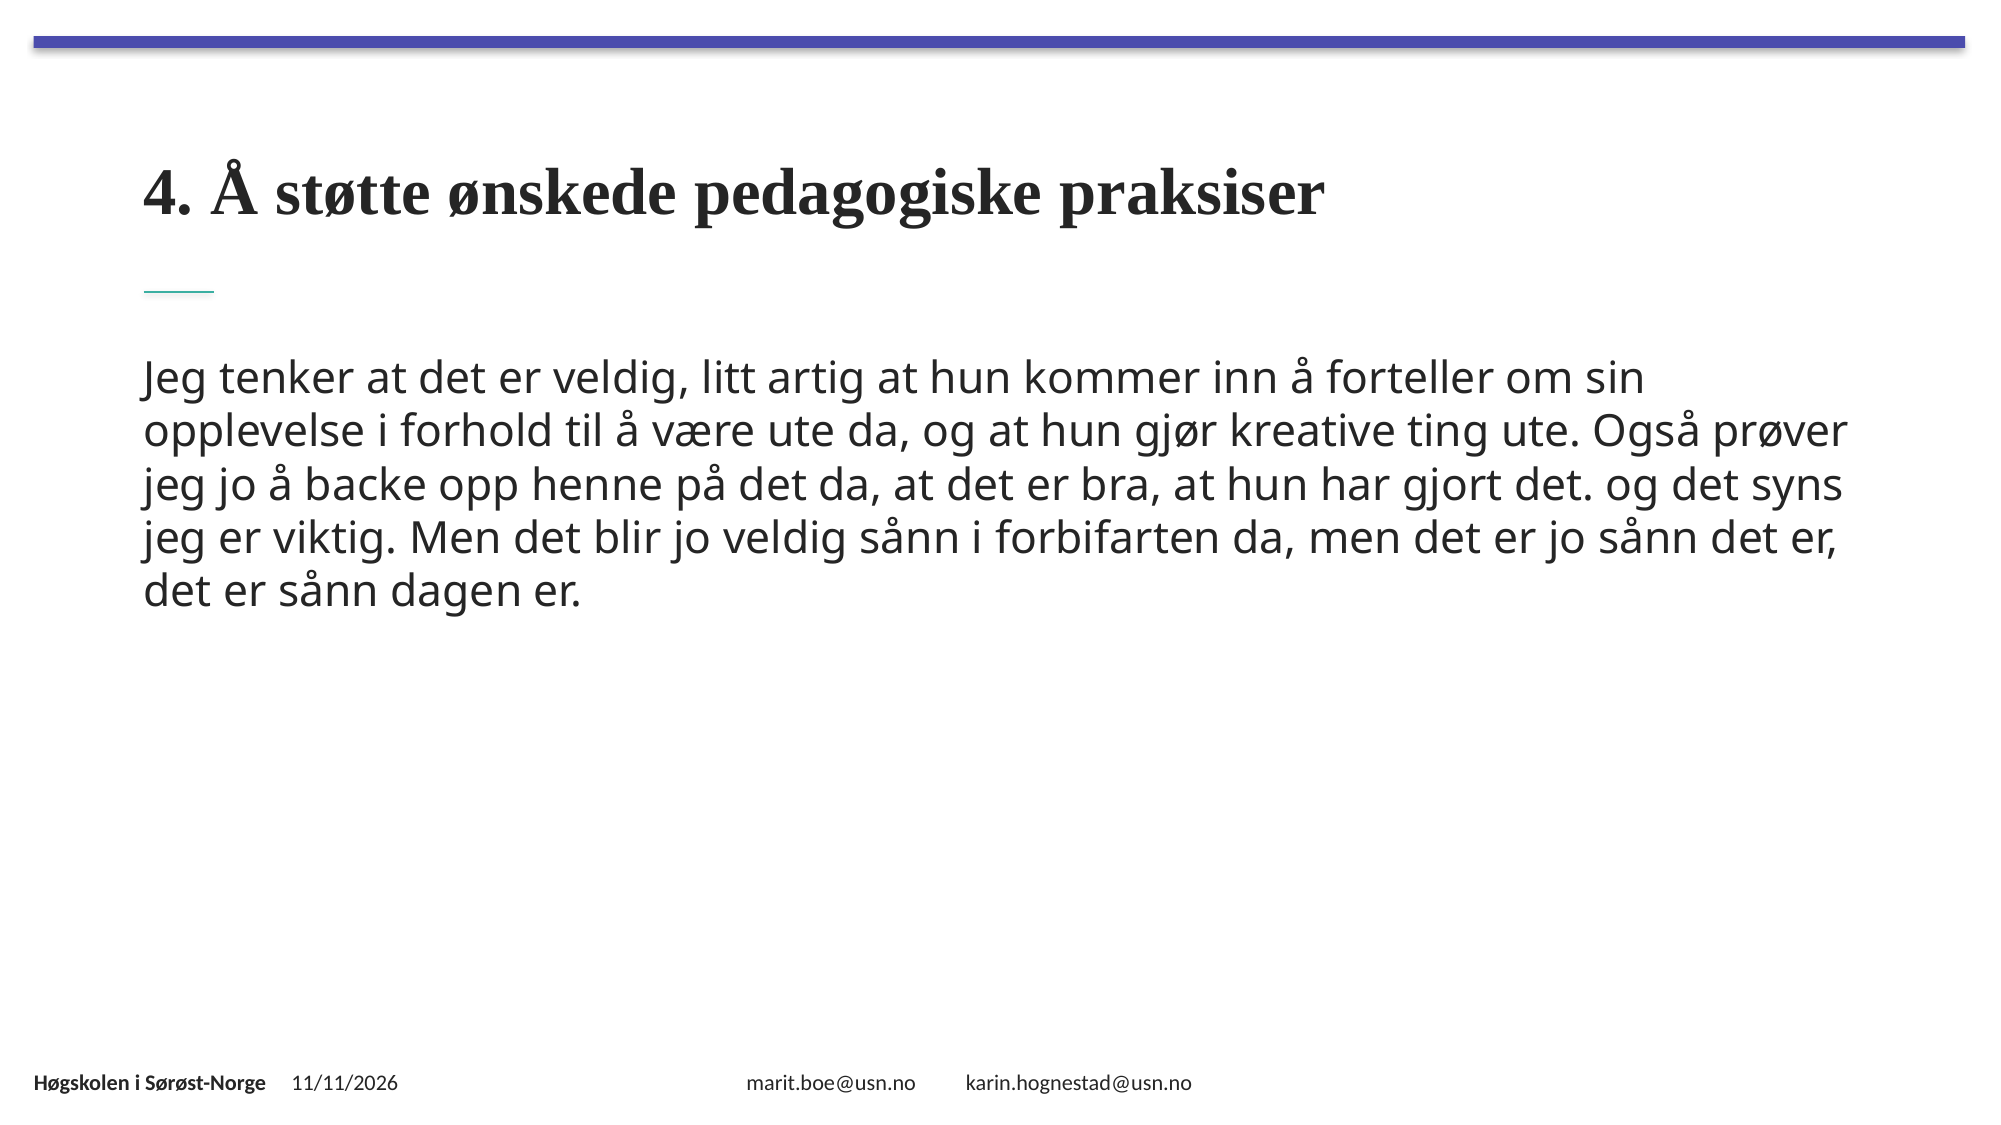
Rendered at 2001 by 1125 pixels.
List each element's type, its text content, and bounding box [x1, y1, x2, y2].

footer marit.boe@usn.no karin.hognestad@usn.no [653, 1064, 1287, 1100]
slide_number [291, 1064, 653, 1100]
list Jeg tenker at det er veldig, litt artig at hun kommer inn å forteller om sin opplevelse i forhold til å være ute da, og at hun gjør kreative ting ute. Også prøver jeg jo å backe opp henne på det da, at det er bra, at hun har gjort det. og det syns jeg er viktig. Men det blir jo veldig sånn i forbifarten da, men det er jo sånn det er, det er sånn dagen er. [128, 348, 1885, 973]
title 4. Å støtte ønskede pedagogiske praksiser [143, 93, 1885, 282]
